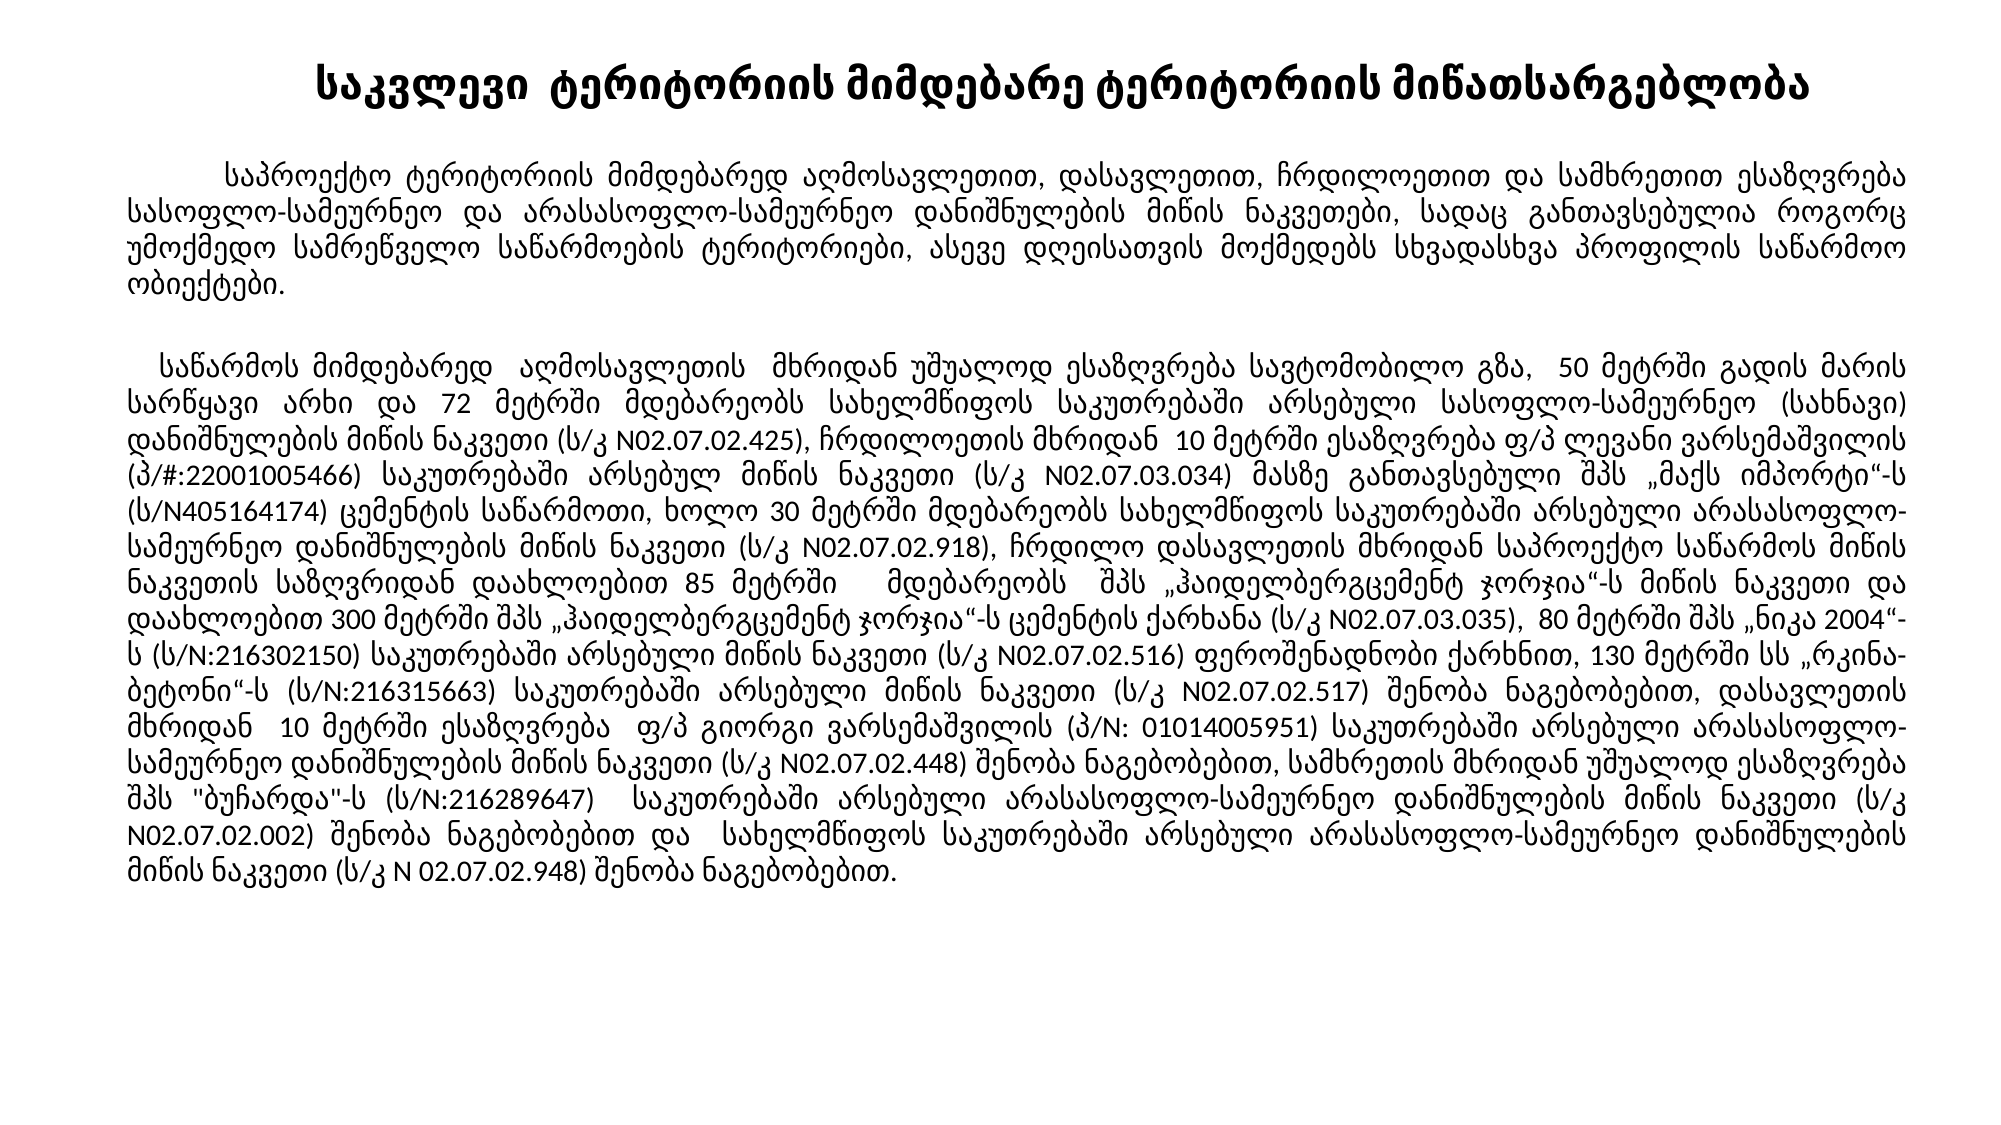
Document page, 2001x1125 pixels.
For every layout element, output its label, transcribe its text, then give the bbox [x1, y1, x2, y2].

list საპროექტო ტერიტორიის მიმდებარედ აღმოსავლეთით, დასავლეთით, ჩრდილოეთით და სამხრეთით ესაზღვრება სასოფლო-სამეურნეო და არასასოფლო-სამეურნეო დანიშნულების მიწის ნაკვეთები, სადაც განთავსებულია როგორც უმოქმედო სამრეწველო საწარმოების ტერიტორიები, ასევე დღეისათვის მოქმედებს სხვადასხვა პროფილის საწარმოო ობიექტები. საწარმოს მიმდებარედ აღმოსავლეთის მხრიდან უშუალოდ ესაზღვრება სავტომობილო გზა, 50 მეტრში გადის მარის სარწყავი არხი და 72 მეტრში მდებარეობს სახელმწიფოს საკუთრებაში არსებული სასოფლო-სამეურნეო (სახნავი) დანიშნულების მიწის ნაკვეთი (ს/კ N02.07.02.425), ჩრდილოეთის მხრიდან 10 მეტრში ესაზღვრება ფ/პ ლევანი ვარსემაშვილის (პ/#:22001005466) საკუთრებაში არსებულ მიწის ნაკვეთი (ს/კ N02.07.03.034) მასზე განთავსებული შპს „მაქს იმპორტი“-ს (ს/N405164174) ცემენტის საწარმოთი, ხოლო 30 მეტრში მდებარეობს სახელმწიფოს საკუთრებაში არსებული არასასოფლო-სამეურნეო დანიშნულების მიწის ნაკვეთი (ს/კ N02.07.02.918), ჩრდილო დასავლეთის მხრიდან საპროექტო საწარმოს მიწის ნაკვეთის საზღვრიდან დაახლოებით 85 მეტრში მდებარეობს შპს „ჰაიდელბერგცემენტ ჯორჯია“-ს მიწის ნაკვეთი და დაახლოებით 300 მეტრში შპს „ჰაიდელბერგცემენტ ჯორჯია“-ს ცემენტის ქარხანა (ს/კ N02.07.03.035), 80 მეტრში შპს „ნიკა 2004“-ს (ს/N:216302150) საკუთრებაში არსებული მიწის ნაკვეთი (ს/კ N02.07.02.516) ფეროშენადნობი ქარხნით, 130 მეტრში სს „რკინა-ბეტონი“-ს (ს/N:216315663) საკუთრებაში არსებული მიწის ნაკვეთი (ს/კ N02.07.02.517) შენობა ნაგებობებით, დასავლეთის მხრიდან 10 მეტრში ესაზღვრება ფ/პ გიორგი ვარსემაშვილის (პ/N: 01014005951) საკუთრებაში არსებული არასასოფლო-სამეურნეო დანიშნულების მიწის ნაკვეთი (ს/კ N02.07.02.448) შენობა ნაგებობებით, სამხრეთის მხრიდან უშუალოდ ესაზღვრება შპს "ბუჩარდა"-ს (ს/N:216289647) საკუთრებაში არსებული არასასოფლო-სამეურნეო დანიშნულების მიწის ნაკვეთი (ს/კ N02.07.02.002) შენობა ნაგებობებით და სახელმწიფოს საკუთრებაში არსებული არასასოფლო-სამეურნეო დანიშნულების მიწის ნაკვეთი (ს/კ N 02.07.02.948) შენობა ნაგებობებით. [66, 148, 1923, 960]
title საკვლევი ტერიტორიის მიმდებარე ტერიტორიის მიწათსარგებლობა [297, 23, 1830, 142]
